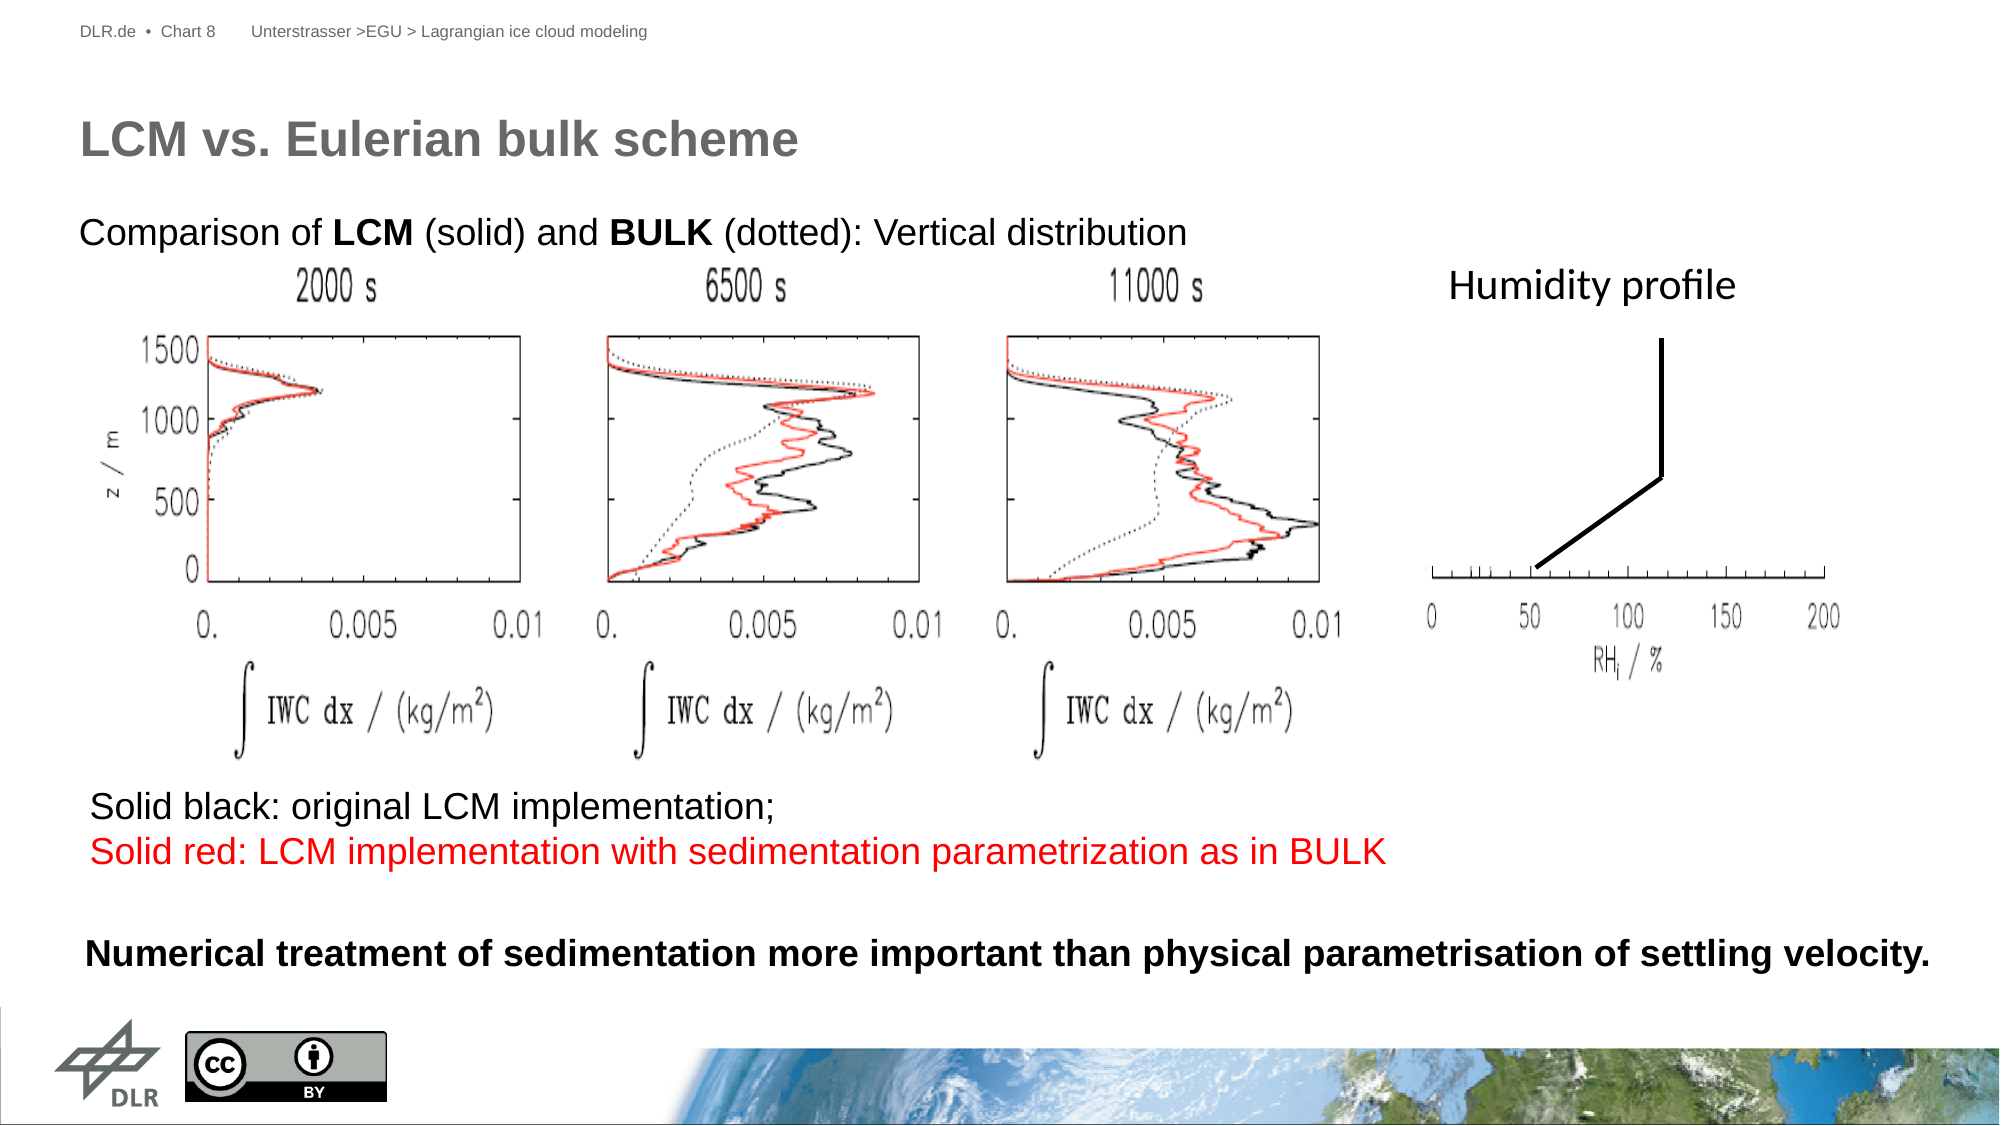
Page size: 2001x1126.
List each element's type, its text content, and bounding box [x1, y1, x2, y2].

text_box Comparison of LCM (solid) and BULK (dotted): Vertical distribution [78, 208, 1211, 265]
slide_number DLR.de • Chart 8 [79, 20, 251, 45]
title LCM vs. Eulerian bulk scheme [79, 106, 1921, 228]
list Numerical treatment of sedimentation more important than physical parametrisation of settling velocity. [84, 928, 1957, 1000]
picture [0, 1007, 2000, 1125]
footer Unterstrasser >EGU > Lagrangian ice cloud modeling [251, 20, 1921, 45]
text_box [89, 255, 1868, 779]
text_box Solid black: original LCM implementation; Solid red: LCM implementation with sedimentation parametrization as in BULK [89, 788, 1416, 885]
